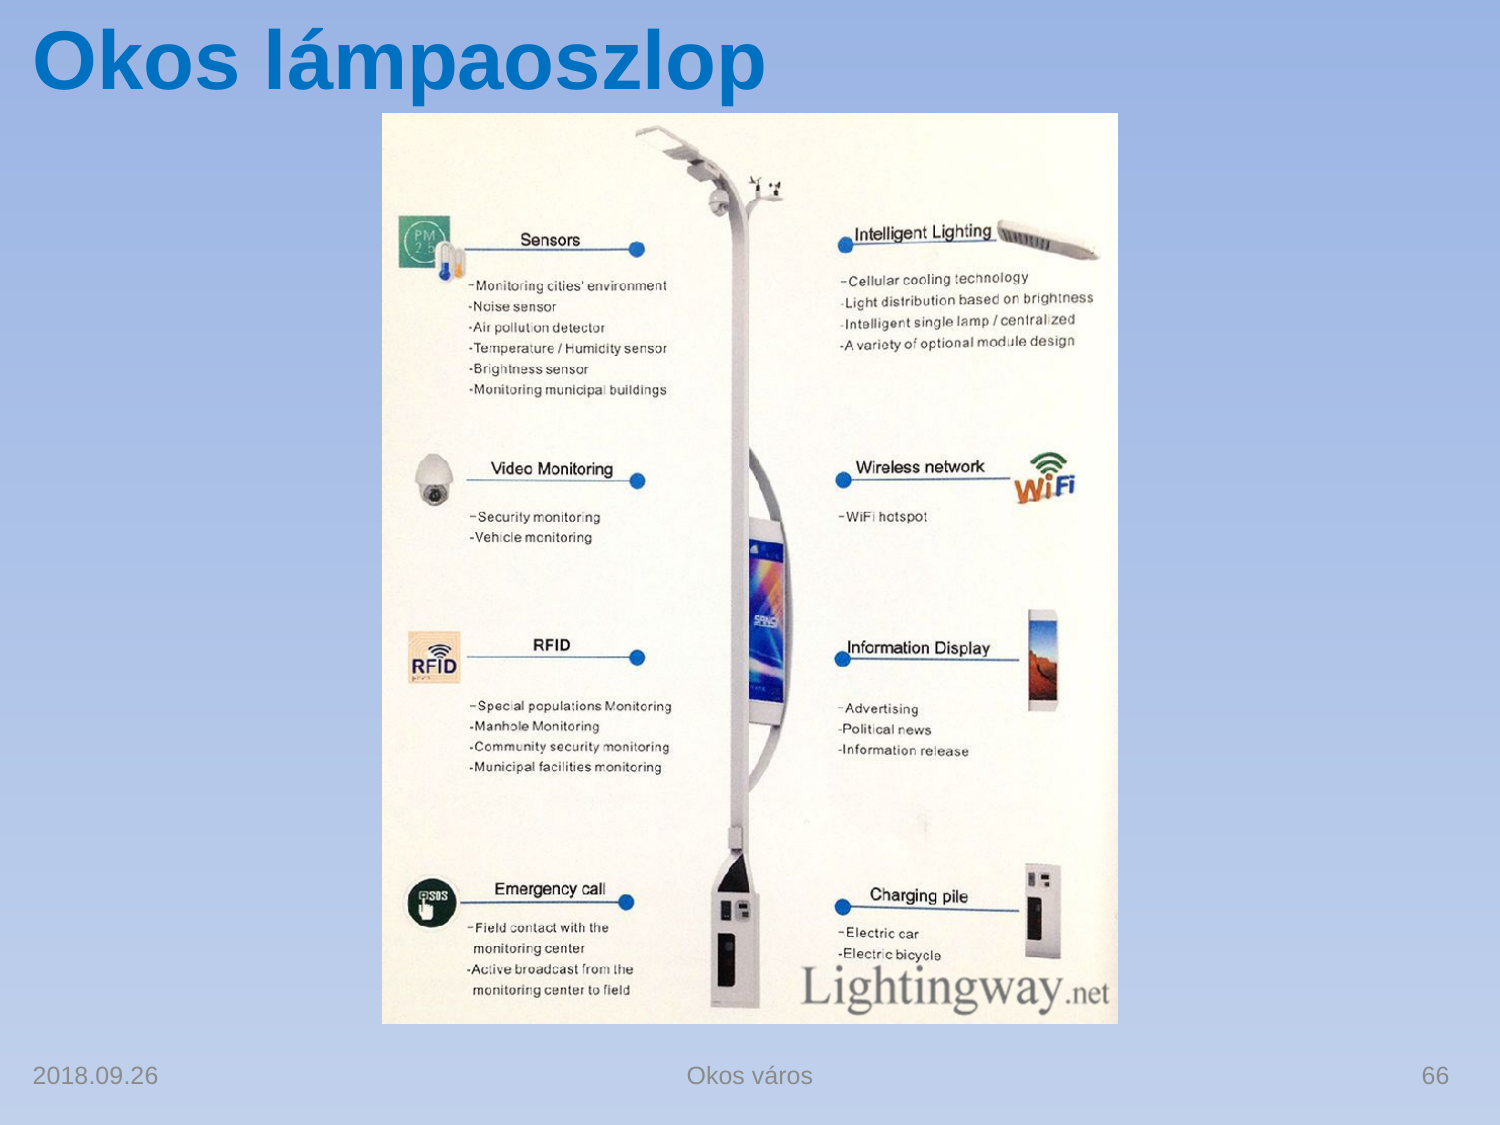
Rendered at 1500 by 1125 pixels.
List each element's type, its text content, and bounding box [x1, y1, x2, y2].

title Okos lámpaoszlop [17, 11, 1483, 101]
footer Okos város [513, 1045, 987, 1105]
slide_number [17, 1045, 313, 1105]
slide_number 66 [1169, 1045, 1465, 1105]
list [381, 113, 1119, 1024]
